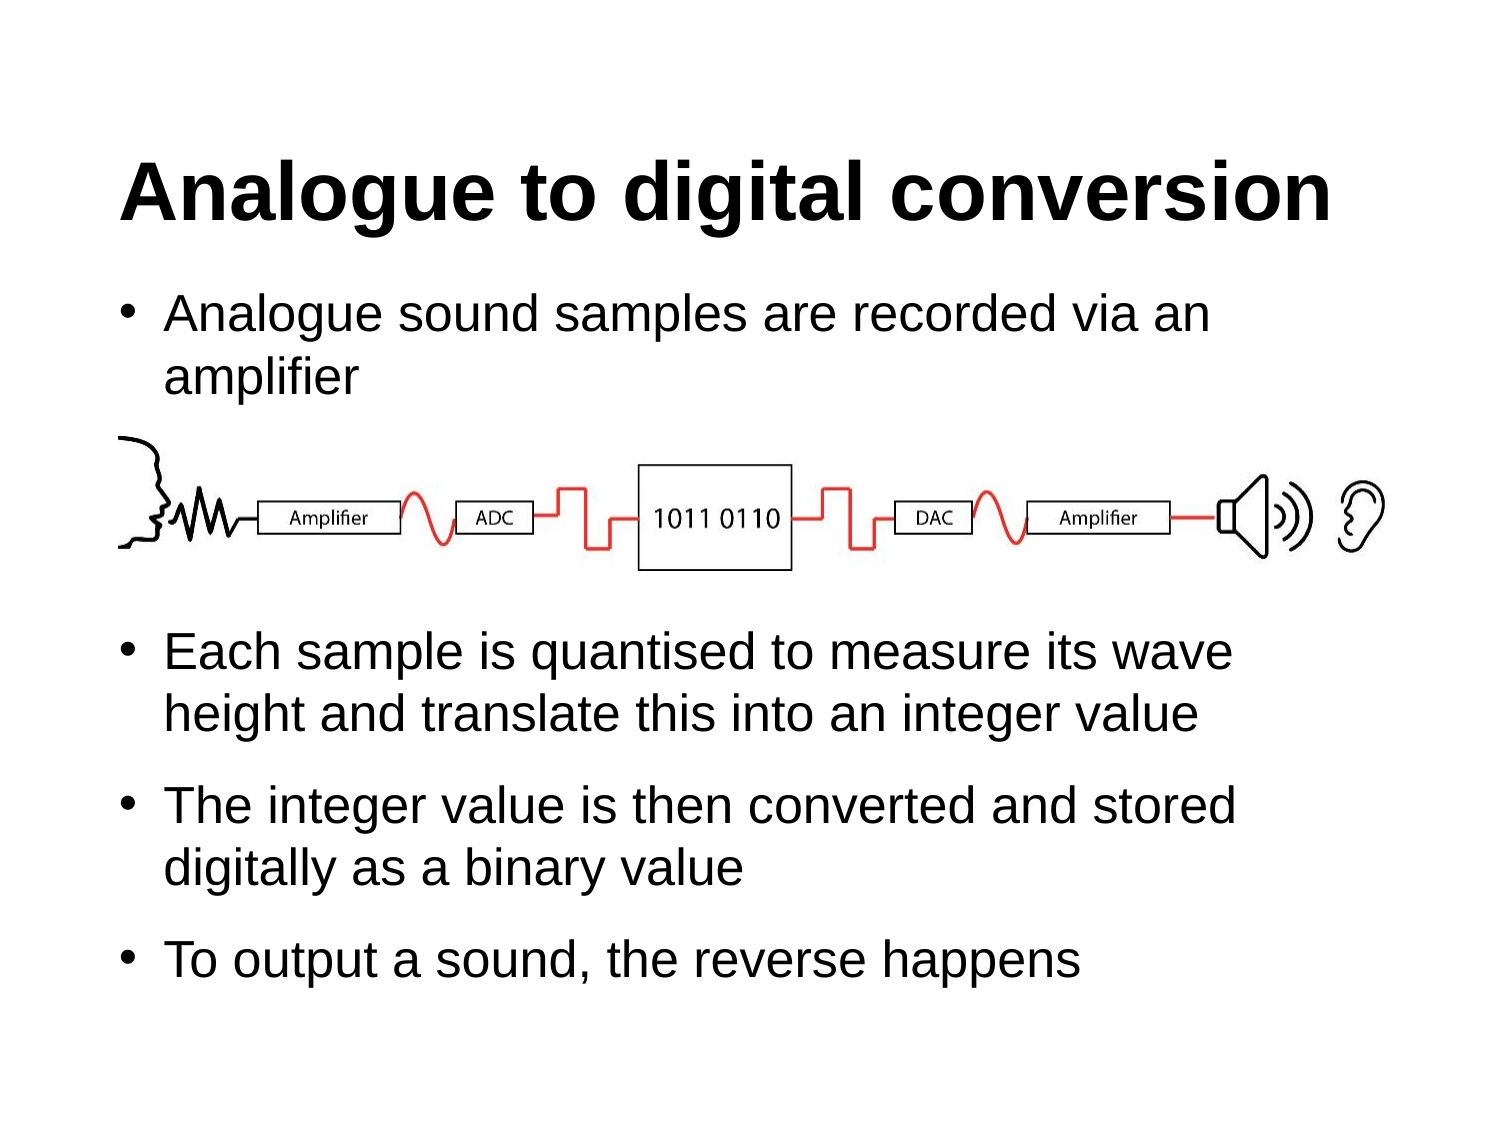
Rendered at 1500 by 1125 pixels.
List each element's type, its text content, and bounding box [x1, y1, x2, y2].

list Analogue to digital conversion [118, 148, 1401, 259]
picture [118, 436, 1402, 571]
list Analogue sound samples are recorded via an amplifier Each sample is quantised to measure its wave height and translate this into an integer value The integer value is then converted and stored digitally as a binary value To output a sound, the reverse happens [118, 578, 1398, 1002]
list Analogue sound samples are recorded via an amplifier Each sample is quantised to measure its wave height and translate this into an integer value The integer value is then converted and stored digitally as a binary value To output a sound, the reverse happens [118, 279, 1398, 435]
